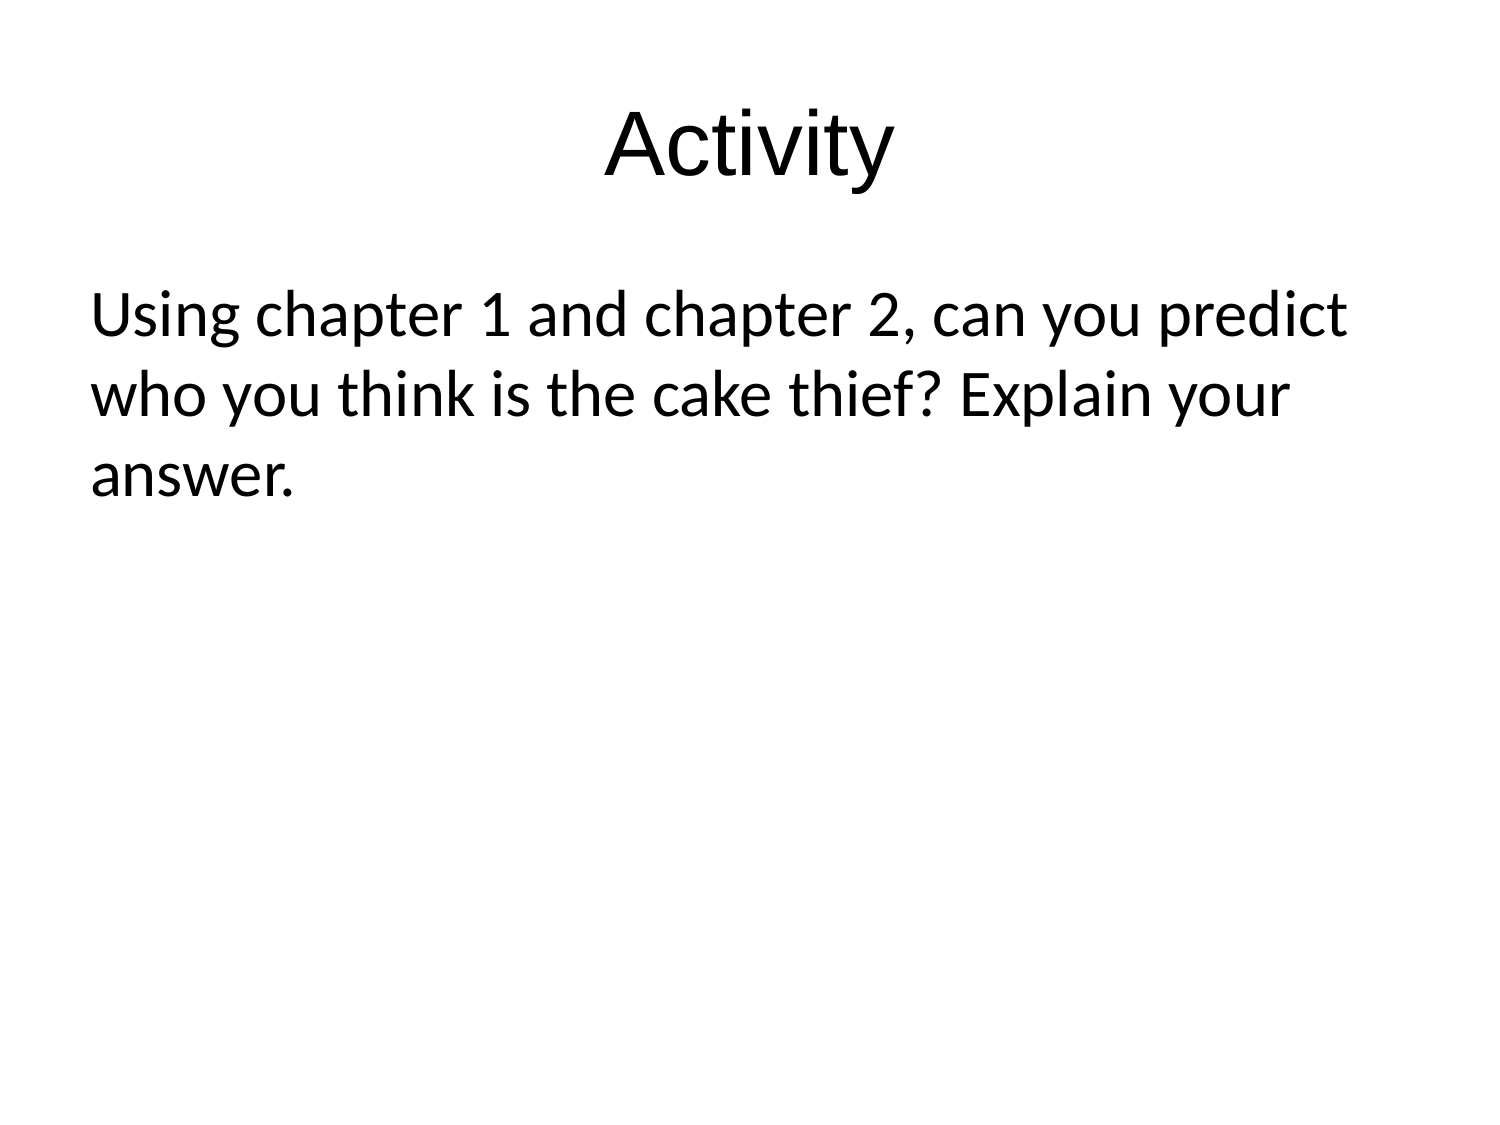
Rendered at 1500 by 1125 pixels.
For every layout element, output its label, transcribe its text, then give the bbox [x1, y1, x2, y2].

list Using chapter 1 and chapter 2, can you predict who you think is the cake thief? Explain your answer. [75, 262, 1425, 1005]
title Activity [75, 45, 1425, 233]
